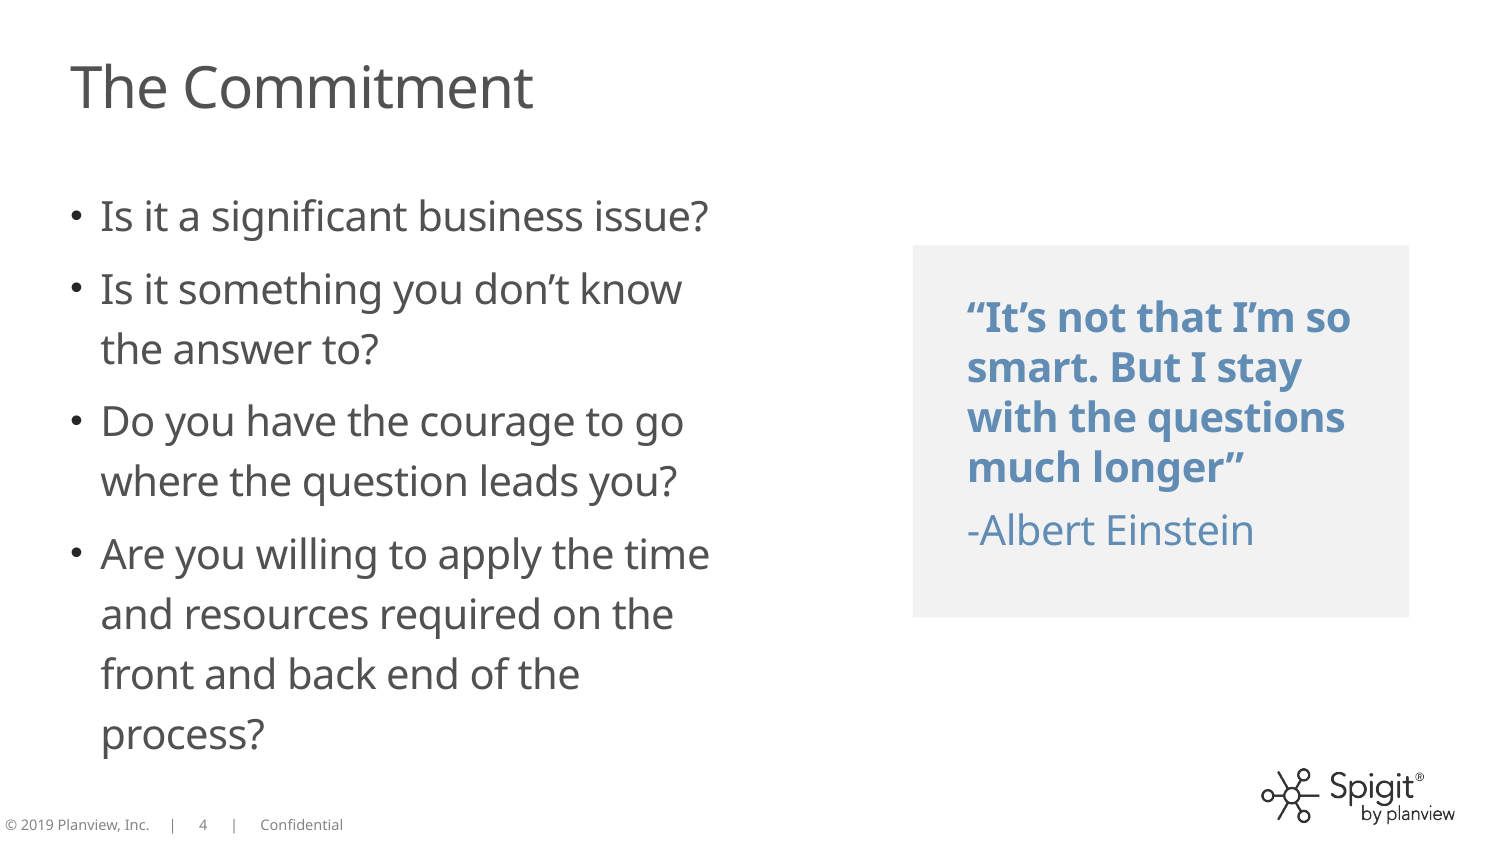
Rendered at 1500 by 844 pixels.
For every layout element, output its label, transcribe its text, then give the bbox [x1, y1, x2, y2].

list Is it a significant business issue? Is it something you don’t know the answer to? Do you have the courage to go where the question leads you? Are you willing to apply the time and resources required on the front and back end of the process? [55, 165, 750, 739]
text_box [911, 243, 1411, 620]
list “It’s not that I’m so smart. But I stay with the questions much longer” -Albert Einstein [951, 276, 1405, 587]
picture [1261, 768, 1455, 825]
title The Commitment [55, 47, 1440, 137]
